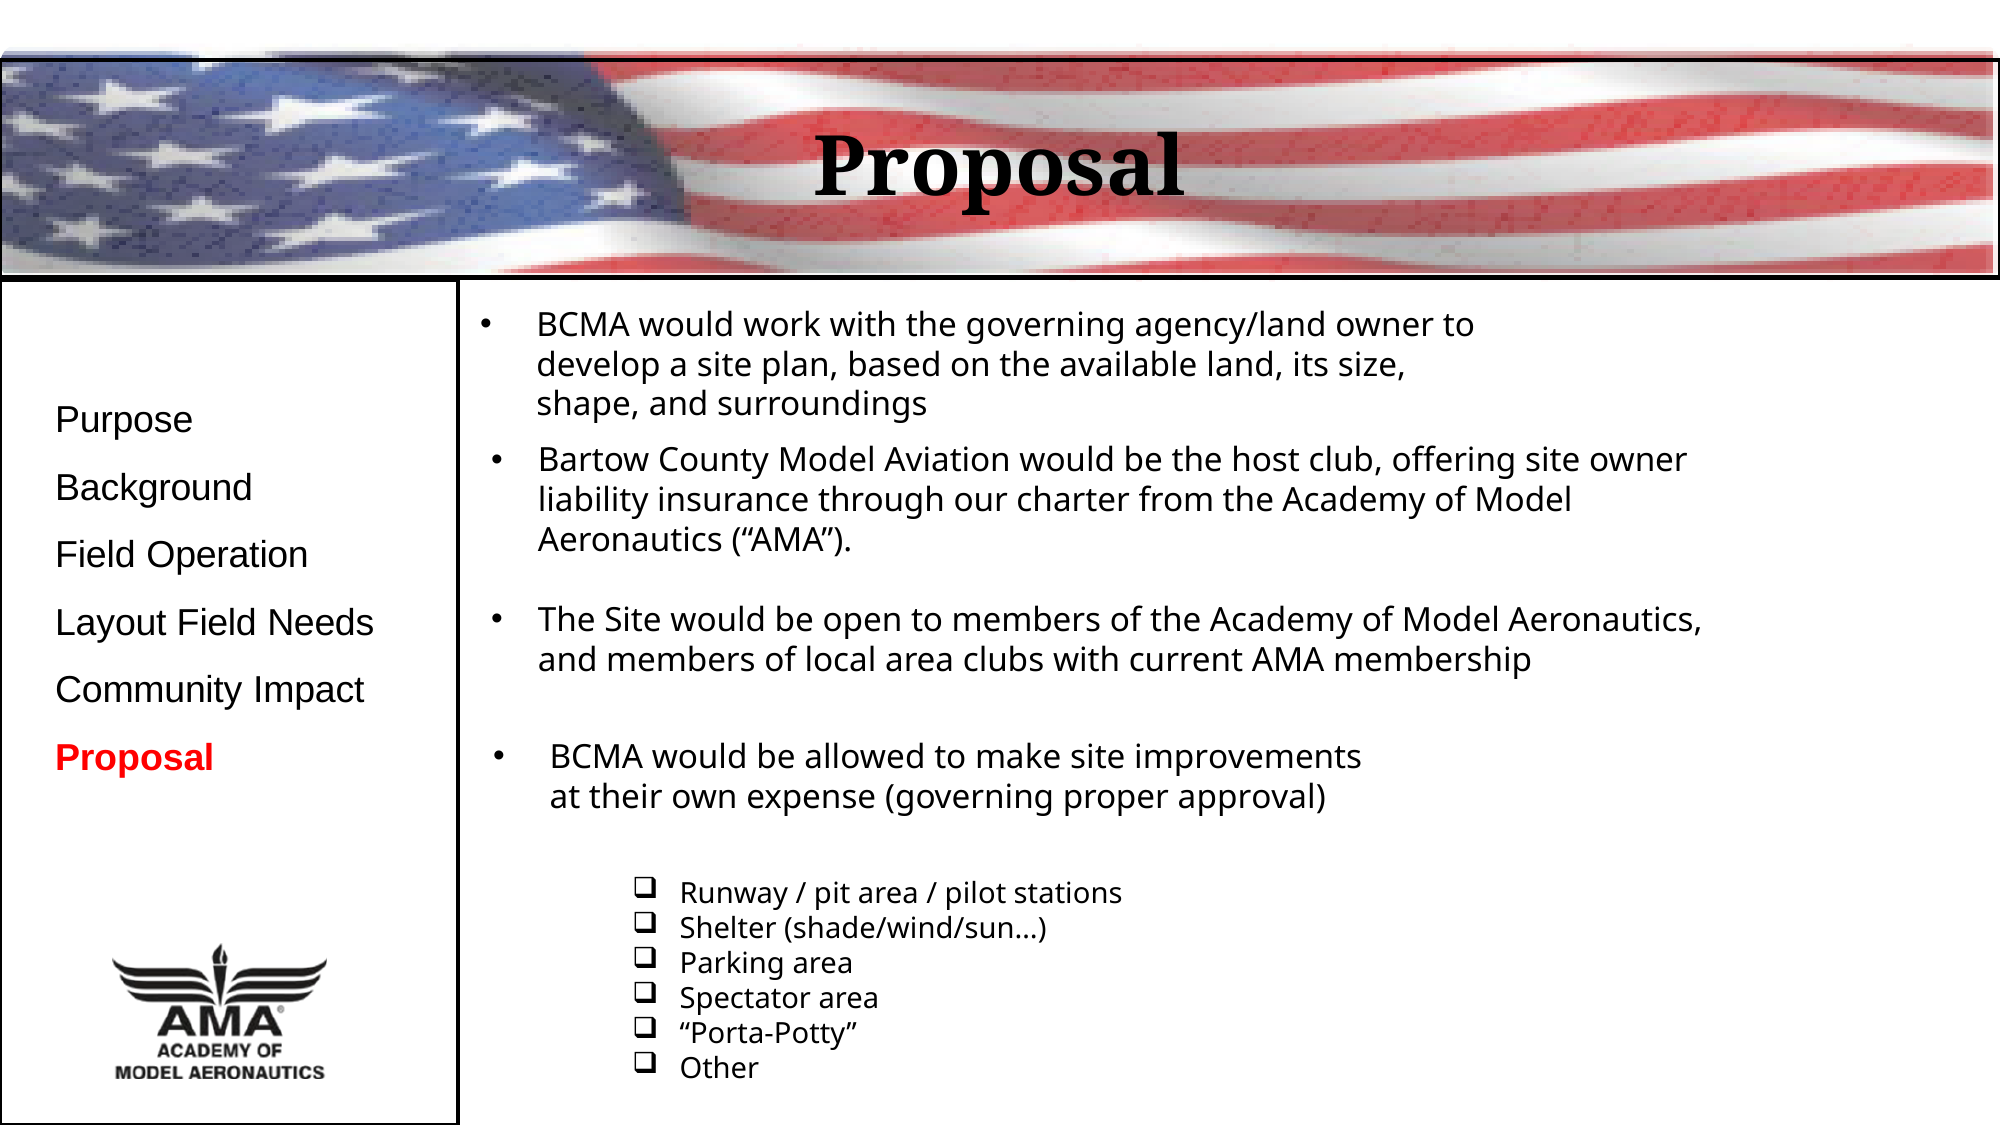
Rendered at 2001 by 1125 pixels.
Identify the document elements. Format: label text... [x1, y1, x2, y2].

text_box BCMA would be allowed to make site improvements at their own expense (governing proper approval) [476, 728, 1417, 863]
text_box Bartow County Model Aviation would be the host club, offering site owner liability insurance through our charter from the Academy of Model Aeronautics (“AMA”). The Site would be open to members of the Academy of Model Aeronautics, and members of local area clubs with current AMA membership [476, 431, 1755, 686]
text_box Purpose Background Field Operation Layout Field Needs Community Impact Proposal [38, 365, 437, 830]
list BCMA would work with the governing agency/land owner to develop a site plan, based on the available land, its size, shape, and surroundings [463, 295, 1510, 426]
text_box Runway / pit area / pilot stations Shelter (shade/wind/sun…) Parking area Spectator area “Porta-Potty” Other [615, 866, 1308, 1092]
picture [0, 43, 2000, 282]
picture [112, 943, 327, 1079]
list [0, 282, 459, 1125]
